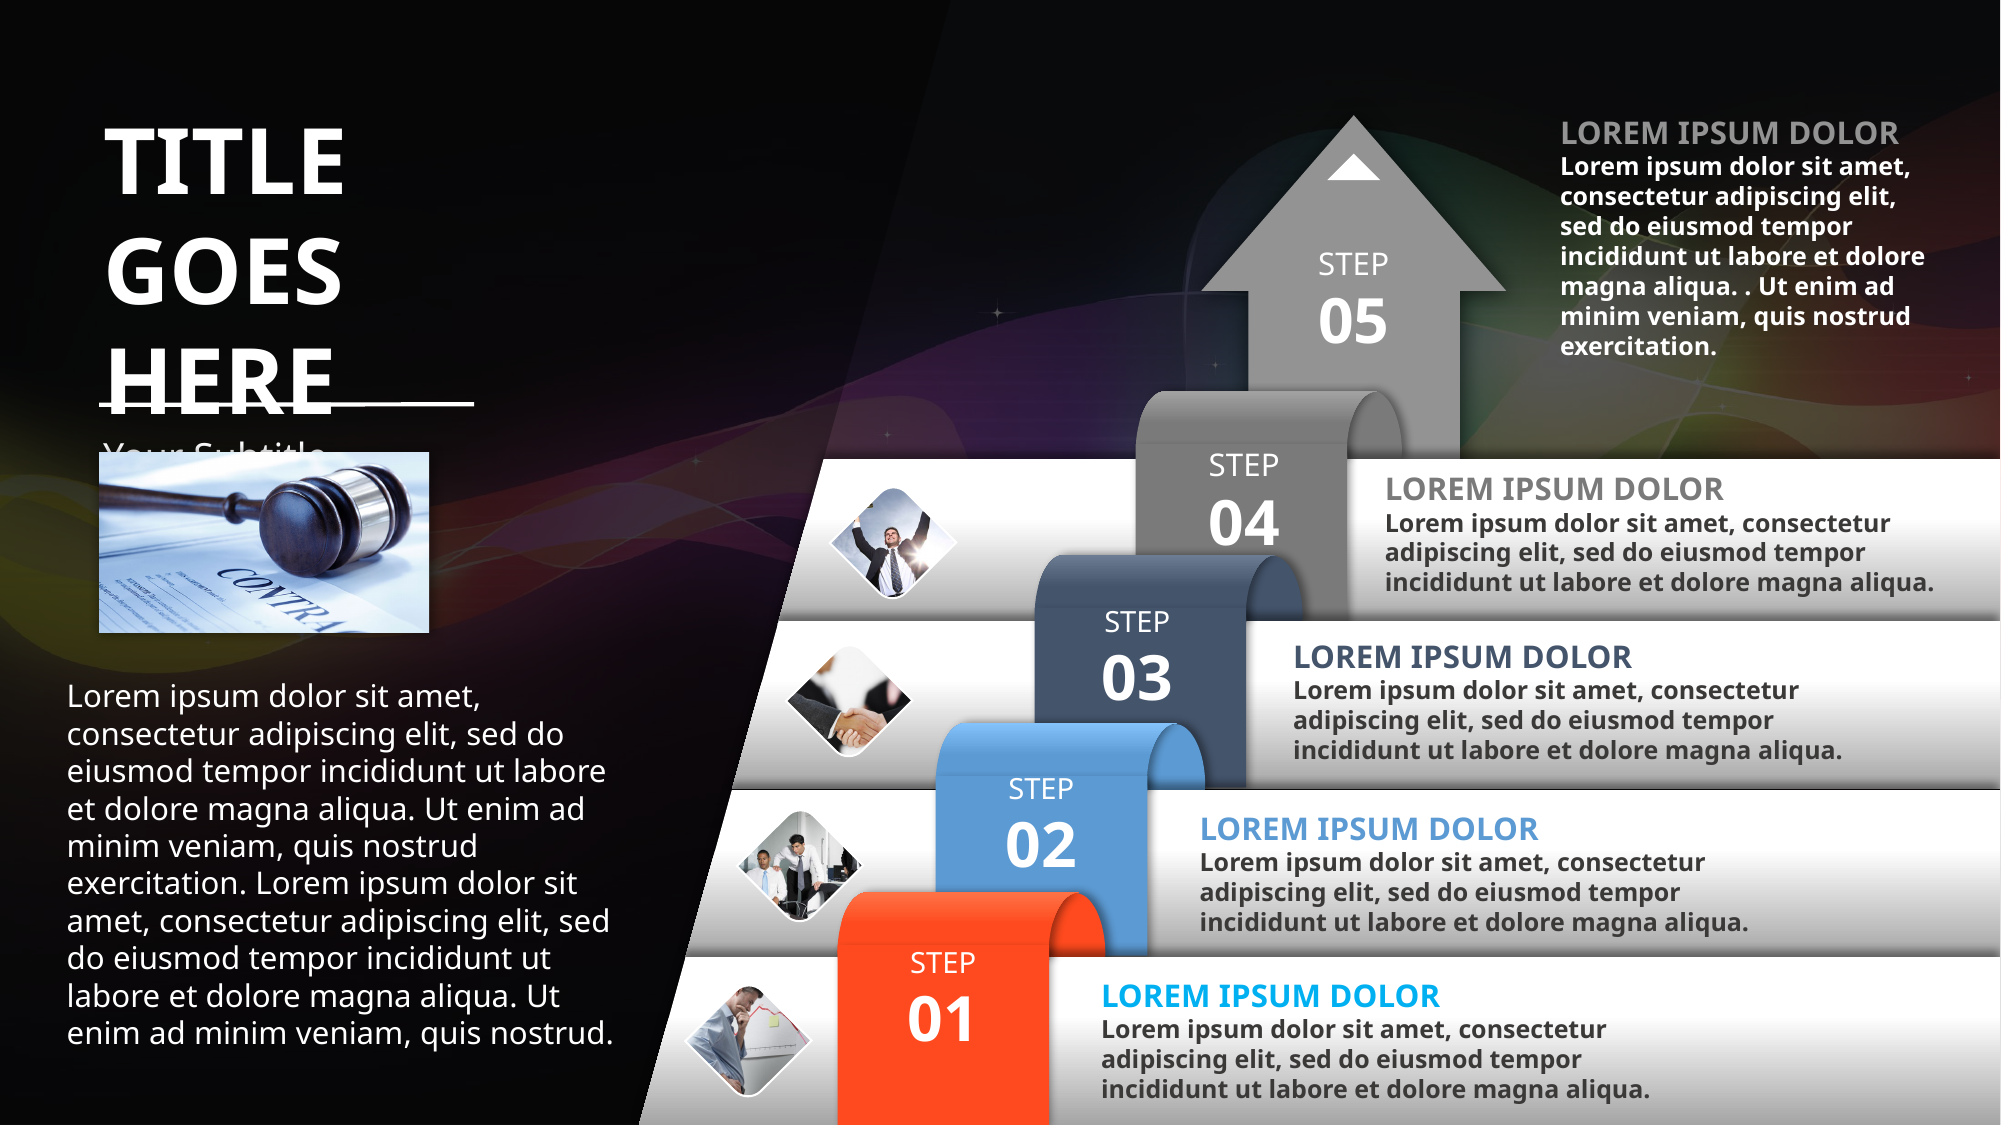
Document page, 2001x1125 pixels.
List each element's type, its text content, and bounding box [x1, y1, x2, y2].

text_box TITLE GOES HERE Your Subtitle [88, 95, 574, 596]
text_box [637, 955, 835, 1125]
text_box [1135, 391, 1377, 624]
text_box [98, 451, 430, 633]
text_box [734, 619, 1031, 776]
text_box [735, 809, 865, 923]
text_box [688, 788, 933, 944]
text_box LOREM IPSUM DOLOR Lorem ipsum dolor sit amet, consectetur adipiscing elit, sed do eiusmod tempor incididunt ut labore et dolore magna aliqua. . Ut enim ad minim veniam, quis nostrud exercitation. [1550, 108, 1947, 366]
text_box Lorem ipsum dolor sit amet, consectetur adipiscing elit, sed do eiusmod tempor incididunt ut labore et dolore magna aliqua. Ut enim ad minim veniam, quis nostrud exercitation. Lorem ipsum dolor sit amet, consectetur adipiscing elit, sed do eiusmod tempor incididunt ut labore et dolore magna aliqua. Ut enim ad minim veniam, quis nostrud. [51, 669, 634, 1059]
text_box [828, 486, 958, 600]
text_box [1031, 554, 1277, 788]
text_box LOREM IPSUM DOLOR Lorem ipsum dolor sit amet, consectetur adipiscing elit, sed do eiusmod tempor incididunt ut labore et dolore magna aliqua. [1283, 632, 1855, 770]
text_box [1079, 955, 2000, 1125]
text_box [683, 984, 814, 1098]
text_box [781, 458, 1133, 608]
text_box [837, 892, 1079, 1125]
text_box [784, 644, 914, 758]
text_box [1177, 788, 2000, 945]
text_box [935, 723, 1177, 956]
text_box LOREM IPSUM DOLOR Lorem ipsum dolor sit amet, consectetur adipiscing elit, sed do eiusmod tempor incididunt ut labore et dolore magna aliqua. [1377, 464, 1947, 602]
text_box [1277, 619, 2000, 777]
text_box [1201, 115, 1507, 472]
text_box LOREM IPSUM DOLOR Lorem ipsum dolor sit amet, consectetur adipiscing elit, sed do eiusmod tempor incididunt ut labore et dolore magna aliqua. [1189, 803, 1762, 942]
text_box LOREM IPSUM DOLOR Lorem ipsum dolor sit amet, consectetur adipiscing elit, sed do eiusmod tempor incididunt ut labore et dolore magna aliqua. [1091, 971, 1663, 1109]
text_box [1377, 458, 2000, 609]
text_box [0, 0, 952, 1125]
